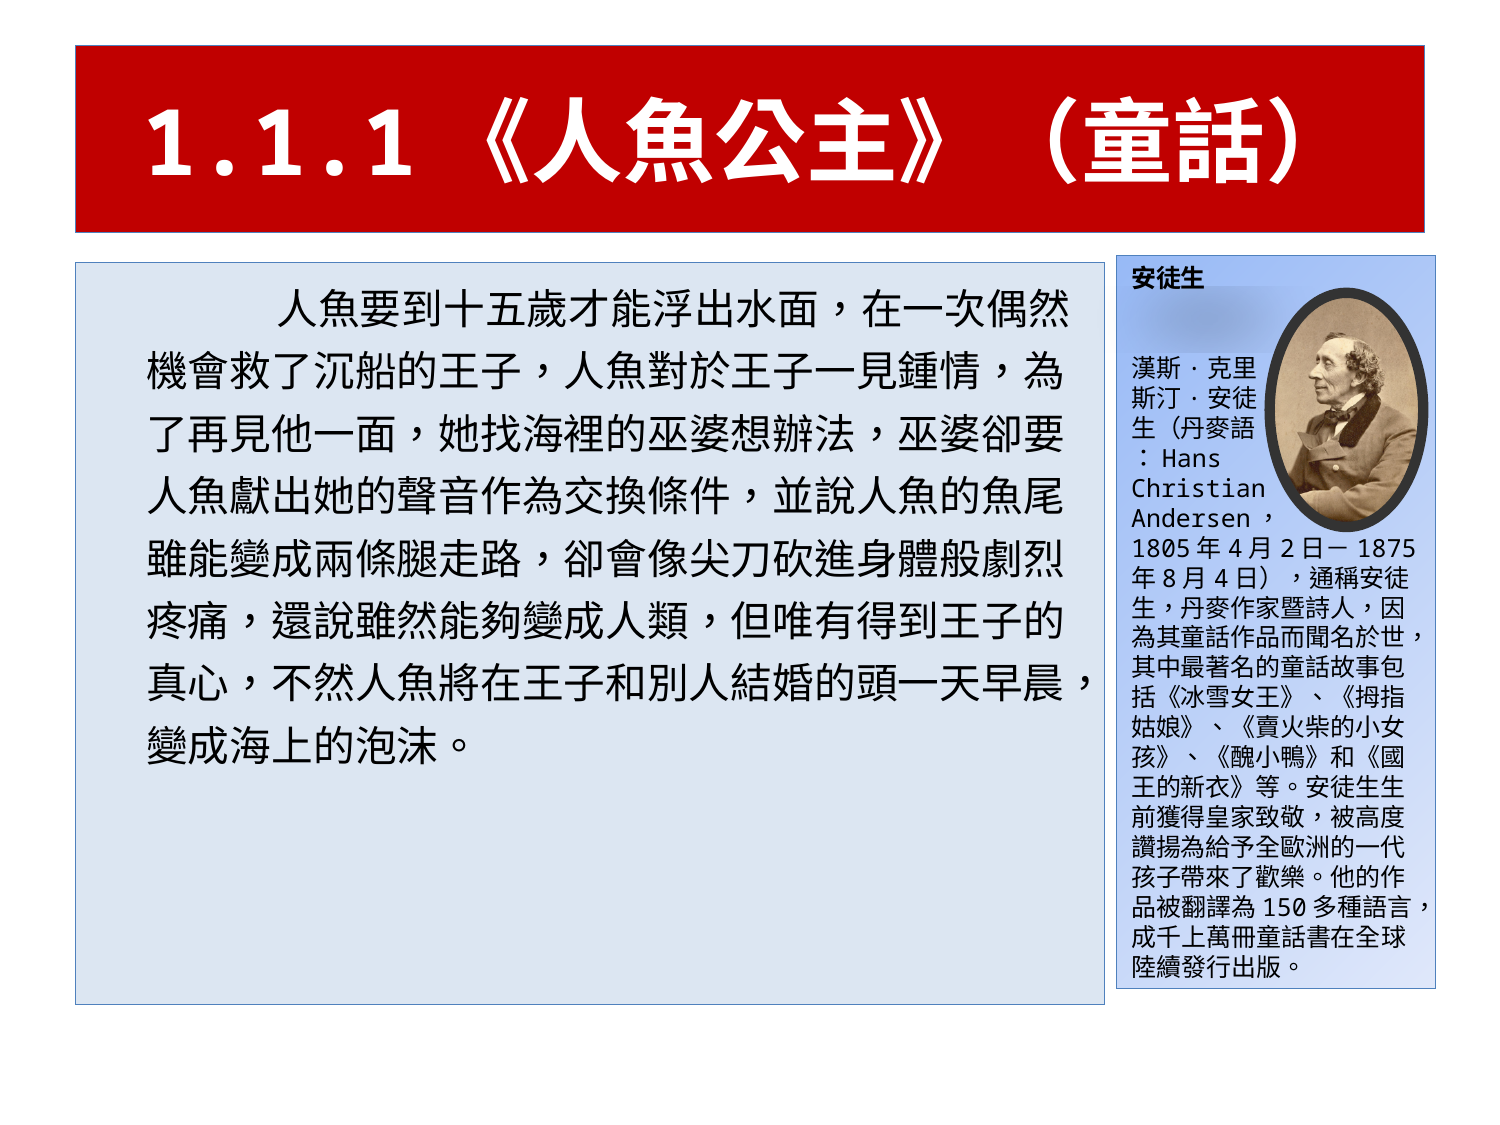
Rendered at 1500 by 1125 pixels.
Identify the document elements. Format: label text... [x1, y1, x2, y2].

list 人魚要到十五歲才能浮出水面，在一次偶然機會救了沉船的王子，人魚對於王子一見鍾情，為了再見他一面，她找海裡的巫婆想辦法，巫婆卻要人魚獻出她的聲音作為交換條件，並說人魚的魚尾雖能變成兩條腿走路，卻會像尖刀砍進身體般劇烈疼痛，還說雖然能夠變成人類，但唯有得到王子的真心，不然人魚將在王子和別人結婚的頭一天早晨，變成海上的泡沫。 [75, 262, 1105, 1005]
title 1.1.1《人魚公主》（童話） [75, 45, 1425, 233]
picture [1269, 292, 1424, 528]
text_box 安徒生 漢斯·克里 斯汀·安徒 生（丹麥語 ：Hans Christian Andersen， 1805年4月2日－1875年8月4日），通稱安徒生，丹麥作家暨詩人，因為其童話作品而聞名於世，其中最著名的童話故事包括《冰雪女王》、《拇指姑娘》、《賣火柴的小女孩》、《醜小鴨》和《國王的新衣》等。安徒生生前獲得皇家致敬，被高度讚揚為給予全歐洲的一代孩子帶來了歡樂。他的作品被翻譯為150多種語言，成千上萬冊童話書在全球陸續發行出版。 [1116, 255, 1436, 989]
